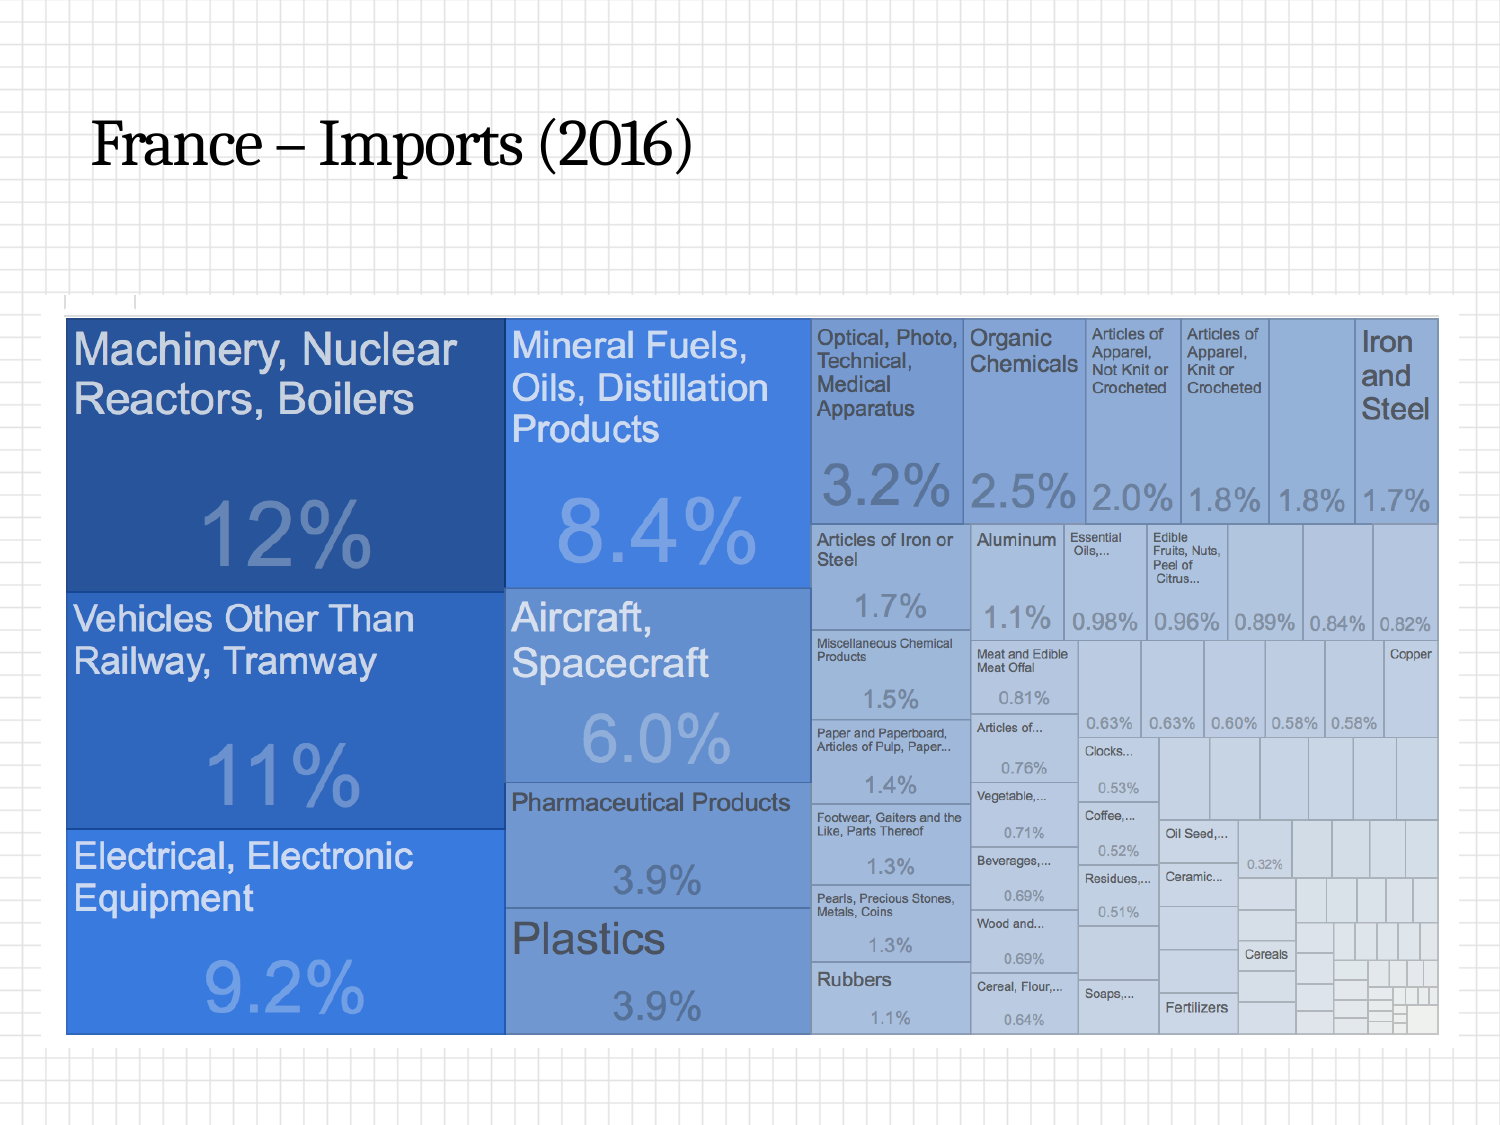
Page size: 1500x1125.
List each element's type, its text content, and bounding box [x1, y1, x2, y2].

title France – Imports (2016) [75, 45, 1325, 233]
picture [40, 294, 1460, 1049]
